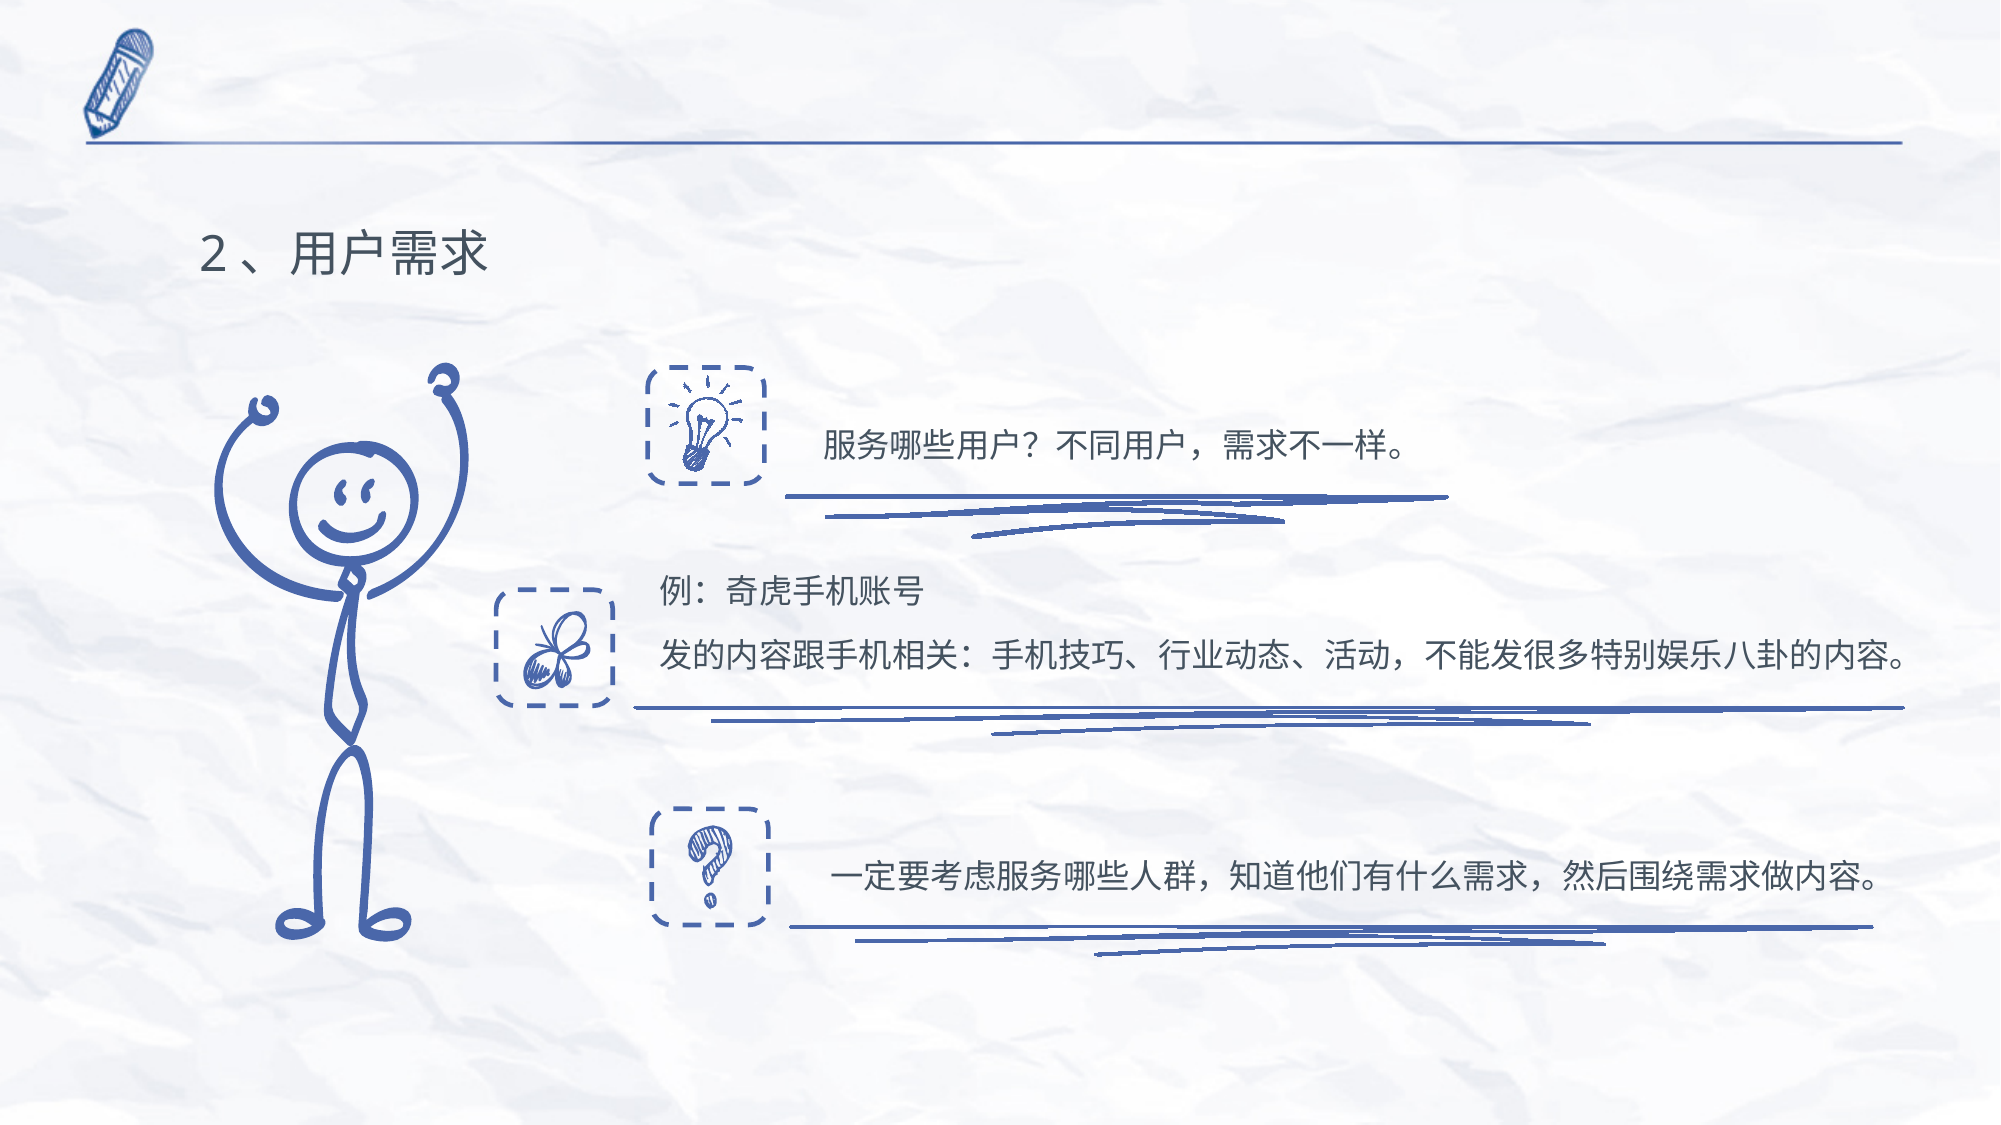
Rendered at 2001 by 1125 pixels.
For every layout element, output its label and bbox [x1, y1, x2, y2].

picture [0, 3, 2000, 1122]
text_box [520, 610, 592, 693]
text_box [210, 361, 475, 943]
text_box [687, 823, 733, 910]
text_box [668, 375, 744, 473]
